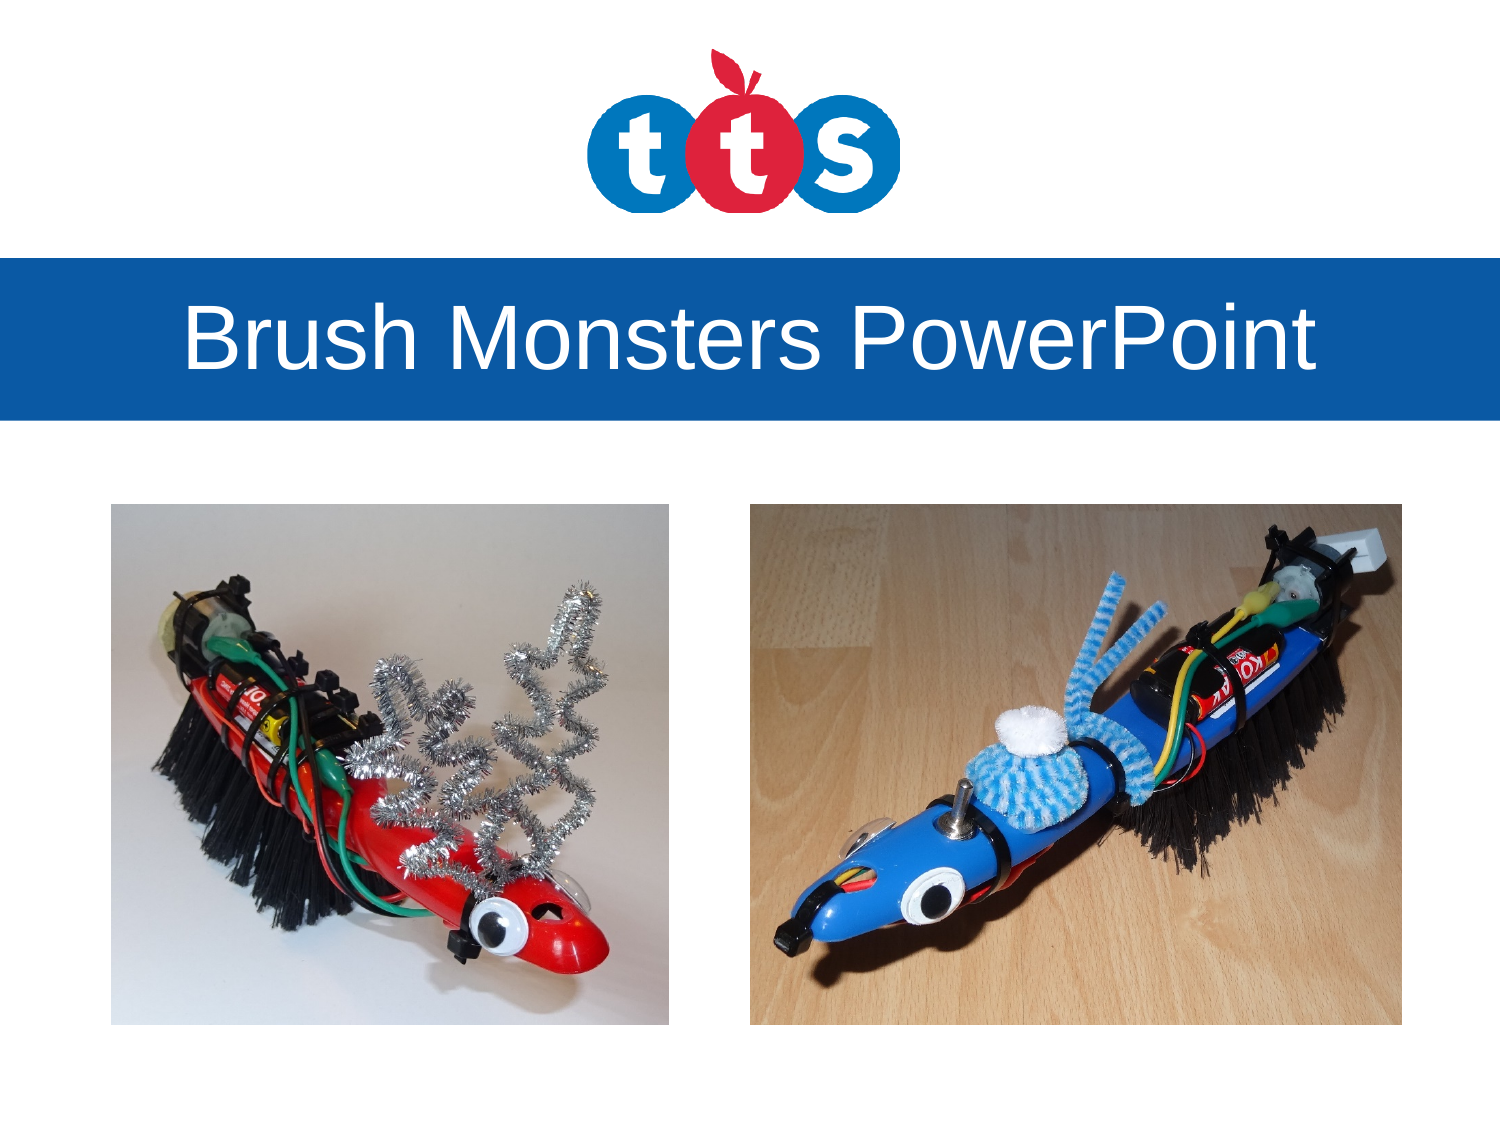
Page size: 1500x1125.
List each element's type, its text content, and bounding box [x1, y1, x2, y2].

picture [749, 504, 1402, 1025]
title Brush Monsters PowerPoint [0, 259, 1500, 421]
picture [111, 504, 669, 1025]
